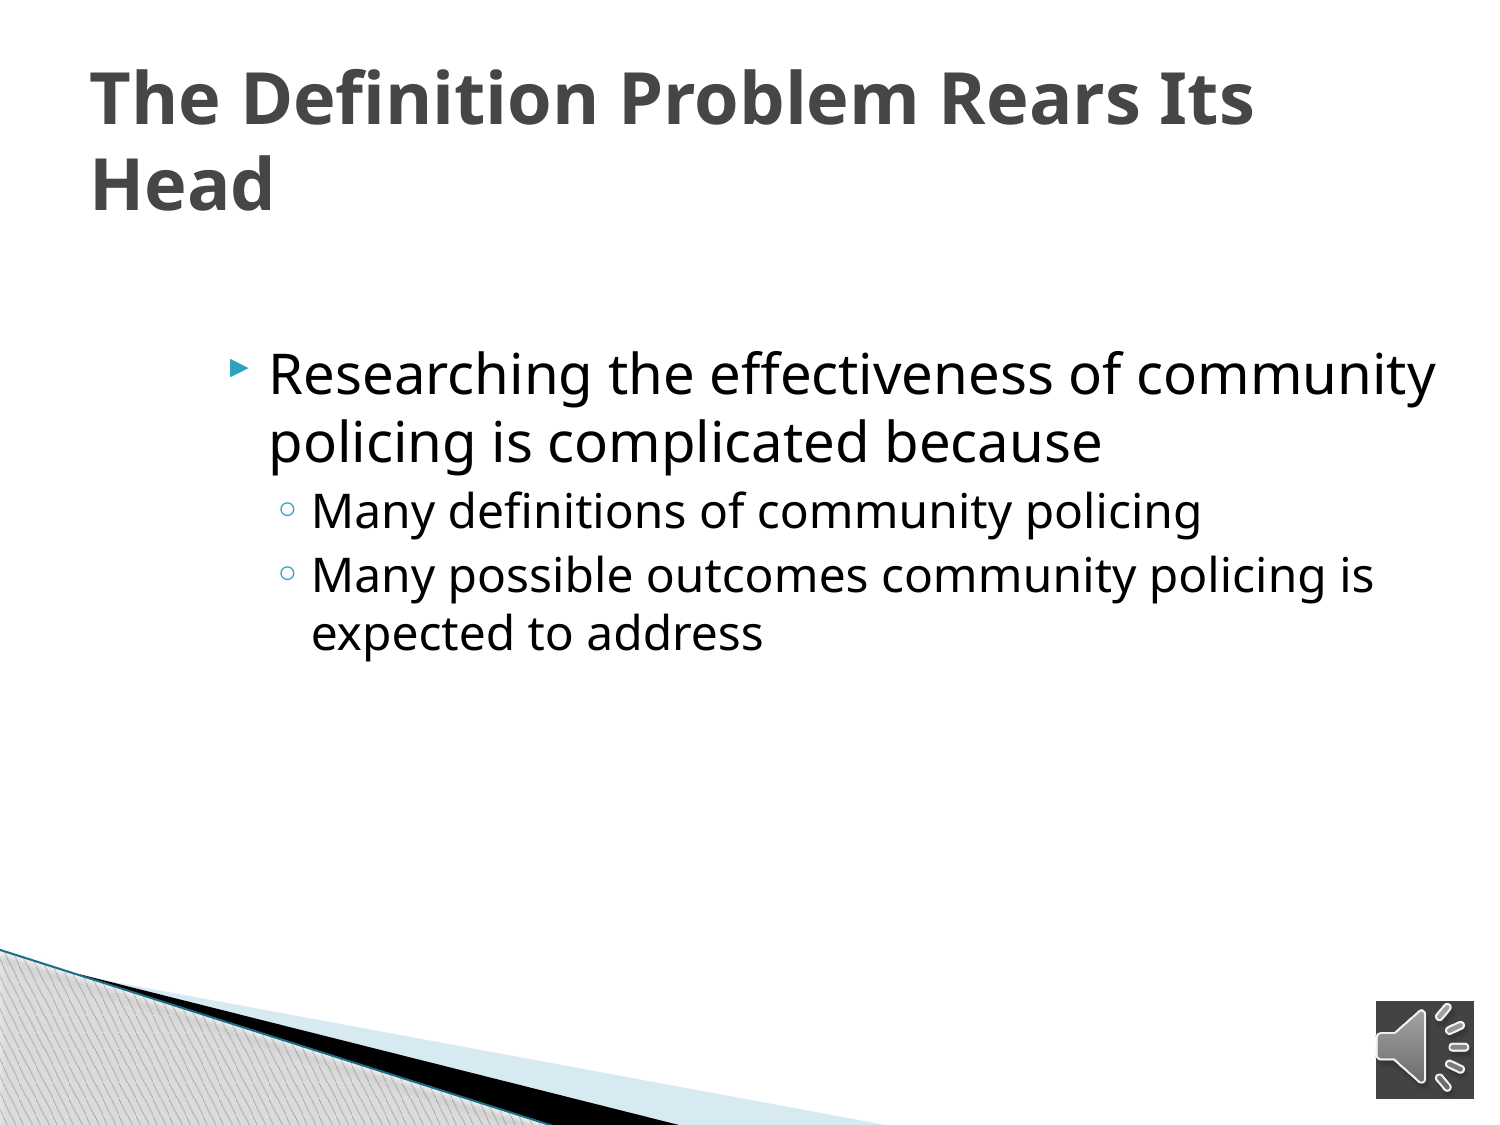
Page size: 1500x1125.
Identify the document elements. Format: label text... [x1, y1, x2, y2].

title The Definition Problem Rears Its Head [75, 45, 1425, 233]
list Researching the effectiveness of community policing is complicated because Many definitions of community policing Many possible outcomes community policing is expected to address [193, 331, 1469, 975]
picture [1374, 999, 1476, 1101]
